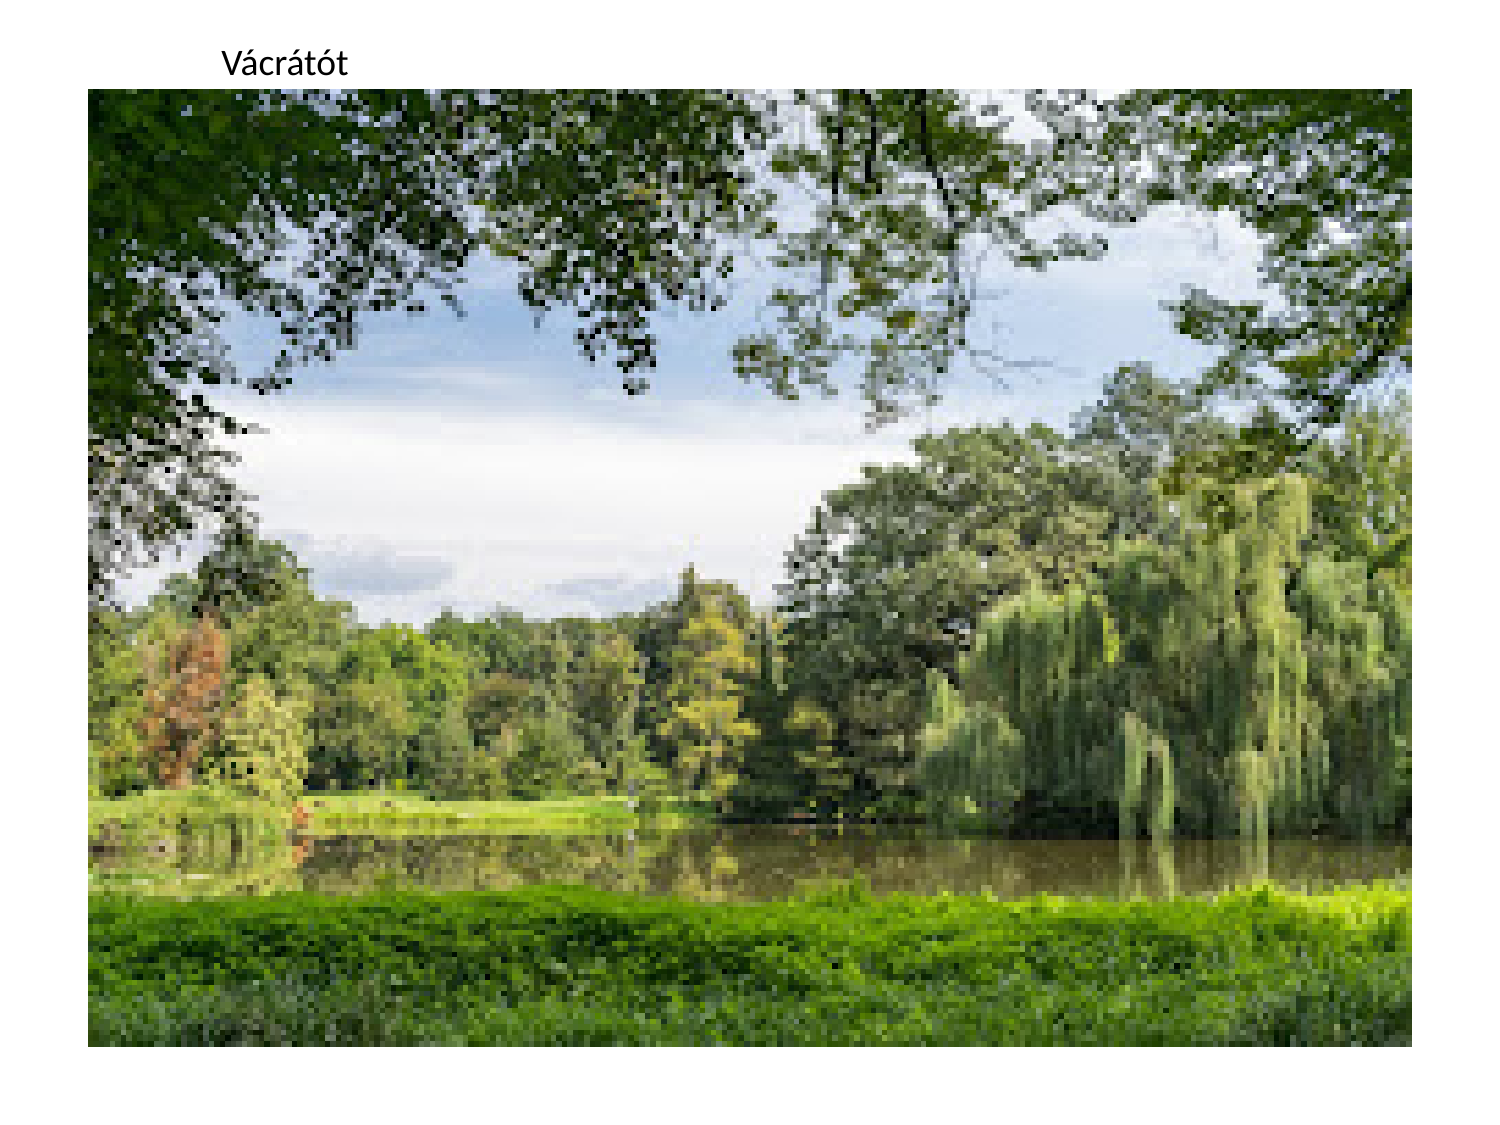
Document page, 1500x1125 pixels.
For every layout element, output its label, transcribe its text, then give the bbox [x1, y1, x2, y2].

text_box Vácrátót [206, 30, 739, 88]
picture [88, 89, 1412, 1047]
